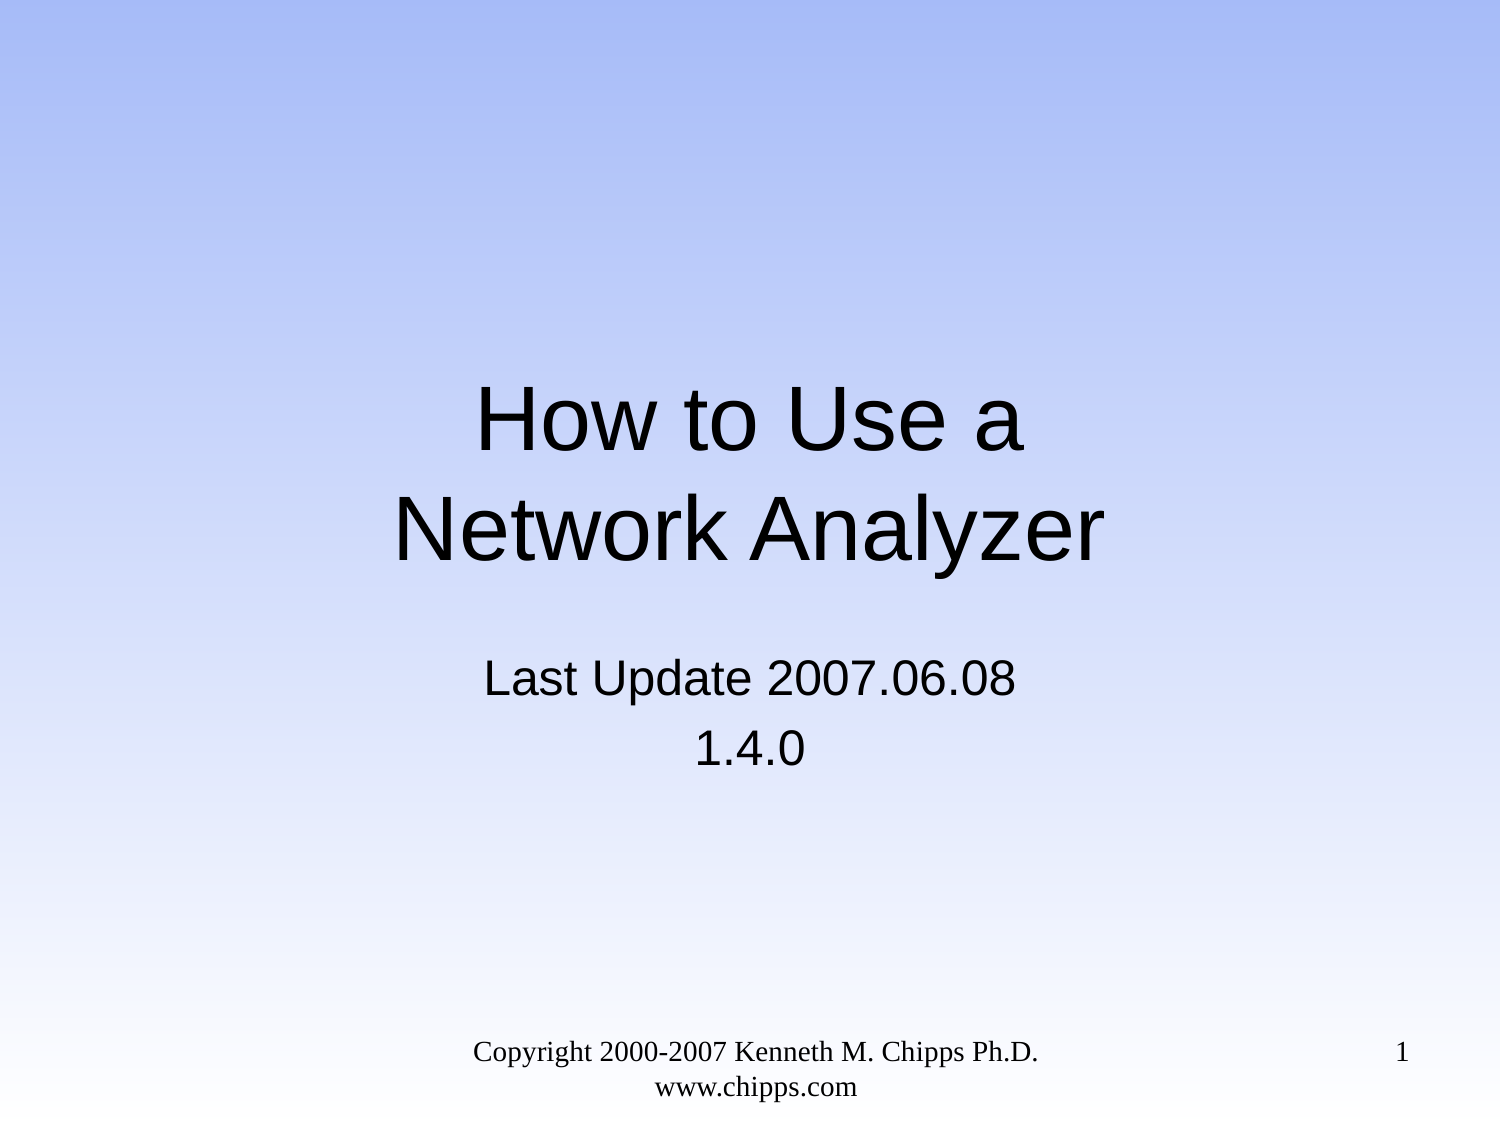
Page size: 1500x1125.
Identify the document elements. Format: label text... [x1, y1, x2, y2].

footer Copyright 2000-2007 Kenneth M. Chipps Ph.D. www.chipps.com [437, 1024, 1074, 1103]
slide_number 1 [1074, 1024, 1426, 1103]
title How to Use a Network Analyzer [112, 374, 1388, 563]
subtitle Last Update 2007.06.08 1.4.0 [224, 637, 1276, 926]
